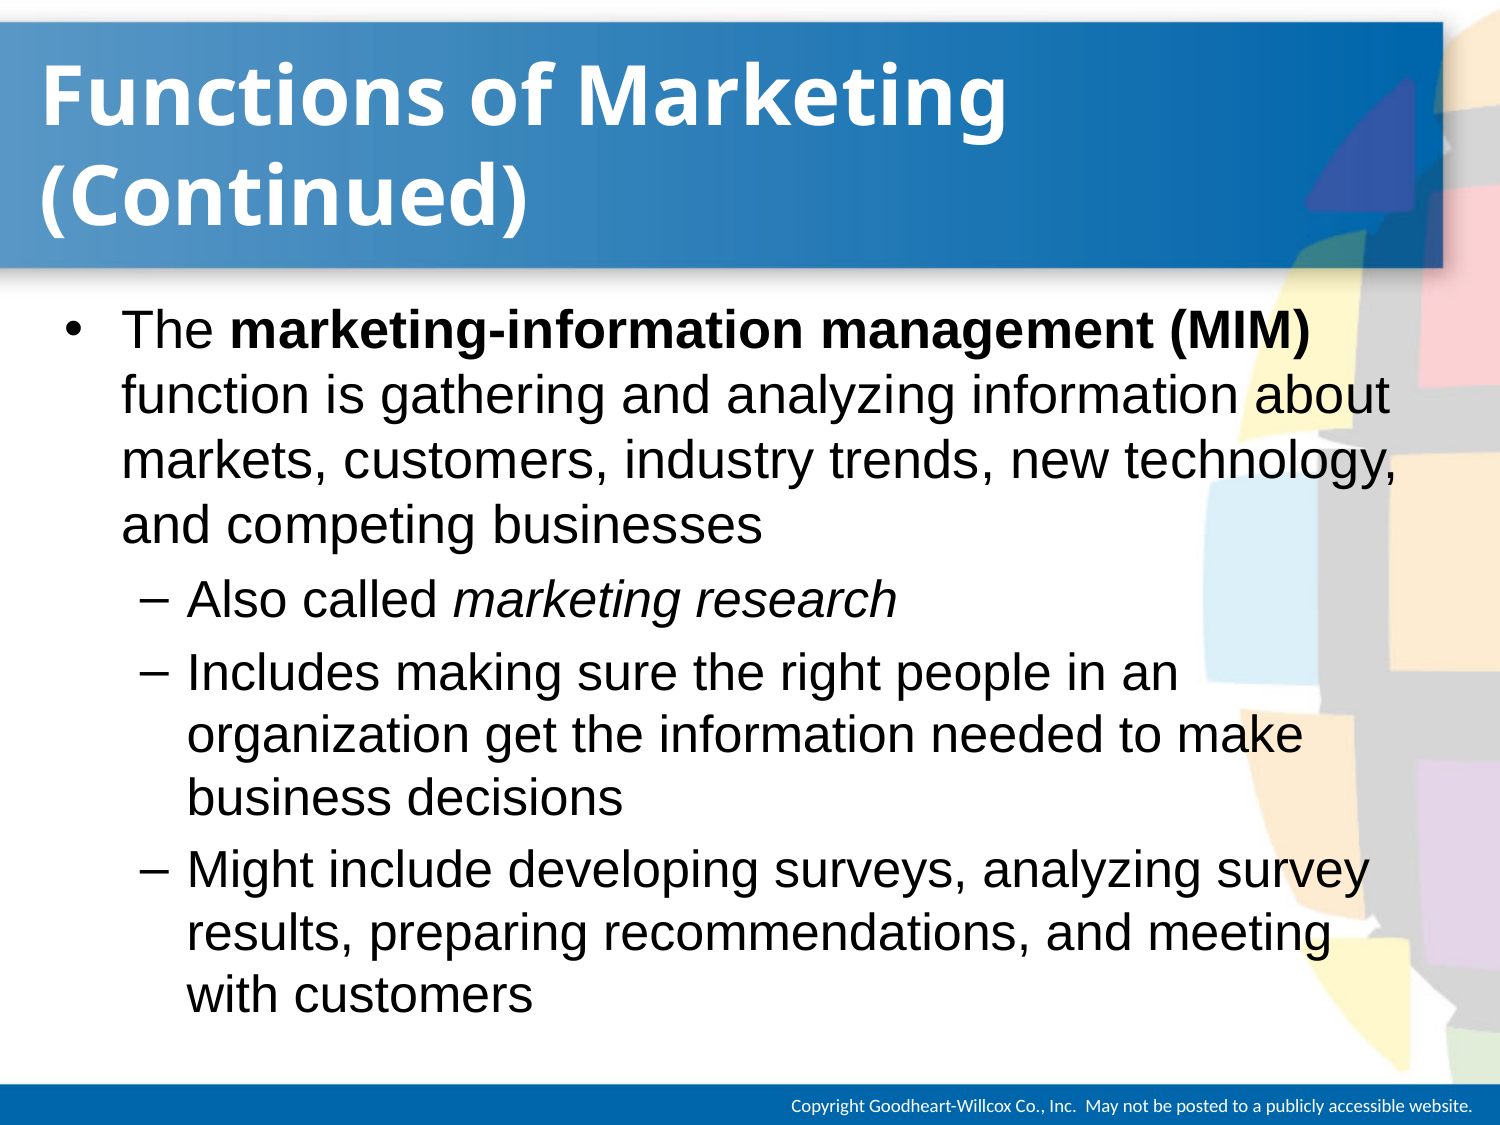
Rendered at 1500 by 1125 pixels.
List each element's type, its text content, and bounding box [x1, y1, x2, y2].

picture [0, 0, 1500, 1125]
title Functions of Marketing (Continued) [24, 37, 1426, 251]
list The marketing-information management (MIM) function is gathering and analyzing information about markets, customers, industry trends, new technology, and competing businesses Also called marketing research Includes making sure the right people in an organization get the information needed to make business decisions Might include developing surveys, analyzing survey results, preparing recommendations, and meeting with customers [50, 287, 1438, 1075]
